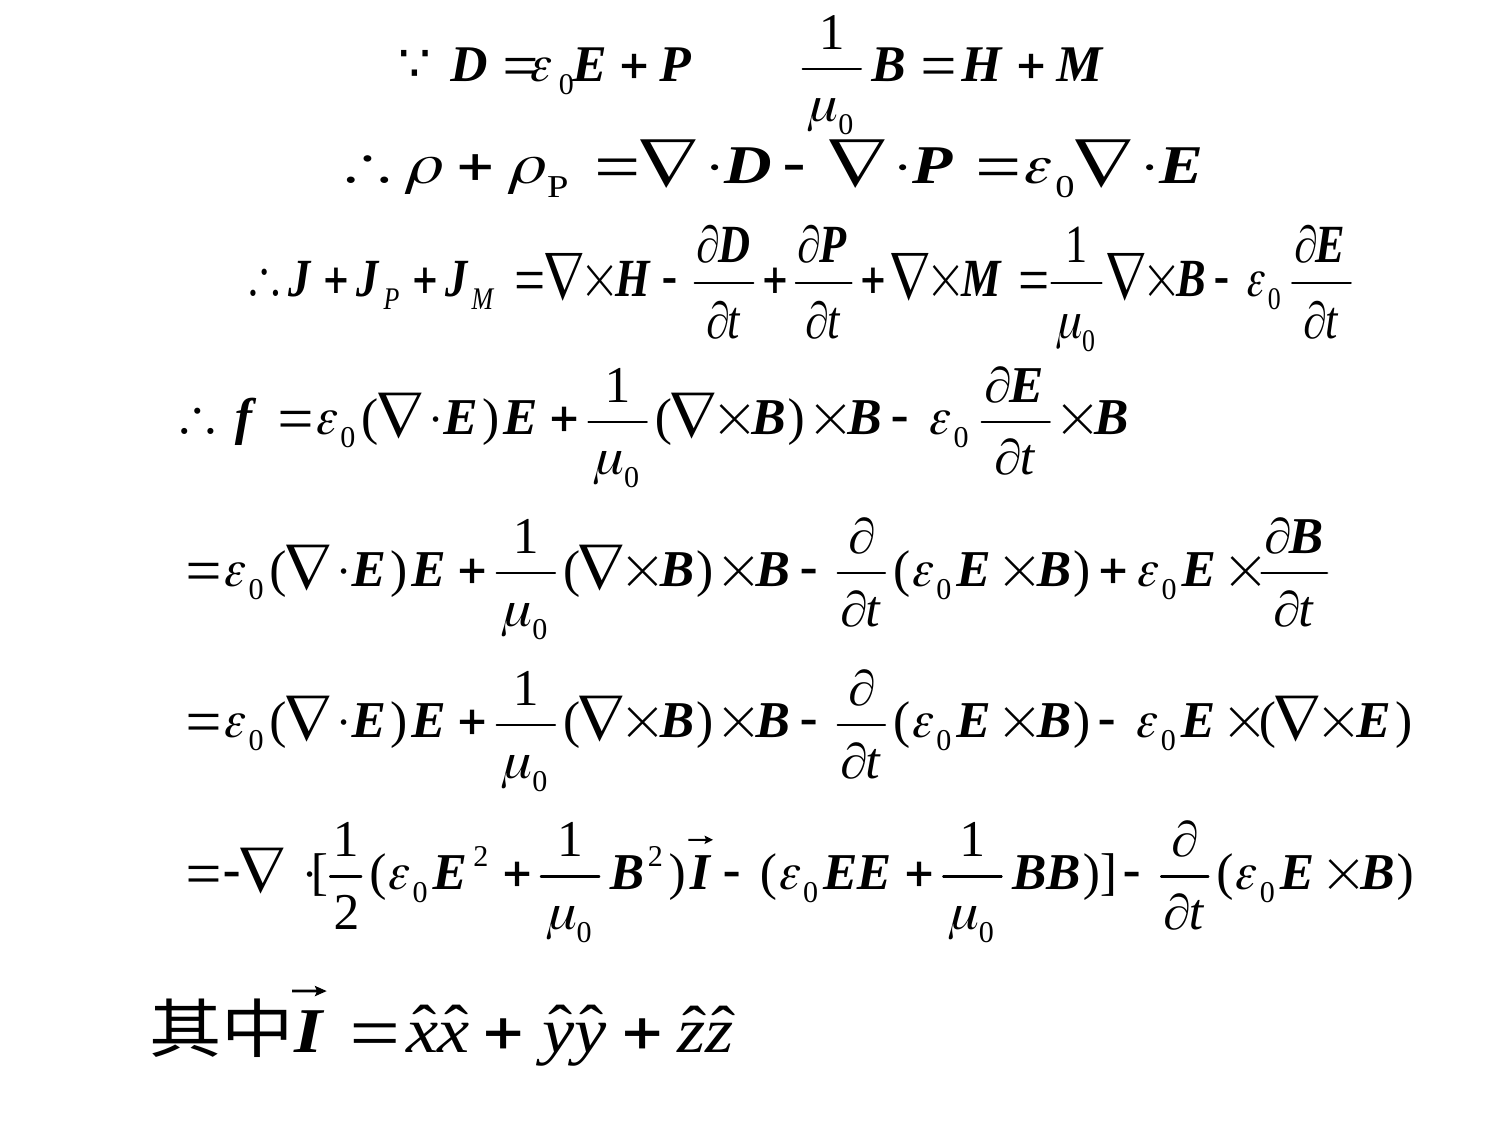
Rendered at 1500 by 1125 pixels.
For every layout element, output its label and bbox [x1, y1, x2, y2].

text_box [140, 972, 751, 1080]
text_box [175, 351, 1422, 955]
text_box [398, 0, 1116, 147]
text_box [245, 210, 1360, 349]
text_box [339, 128, 1219, 209]
